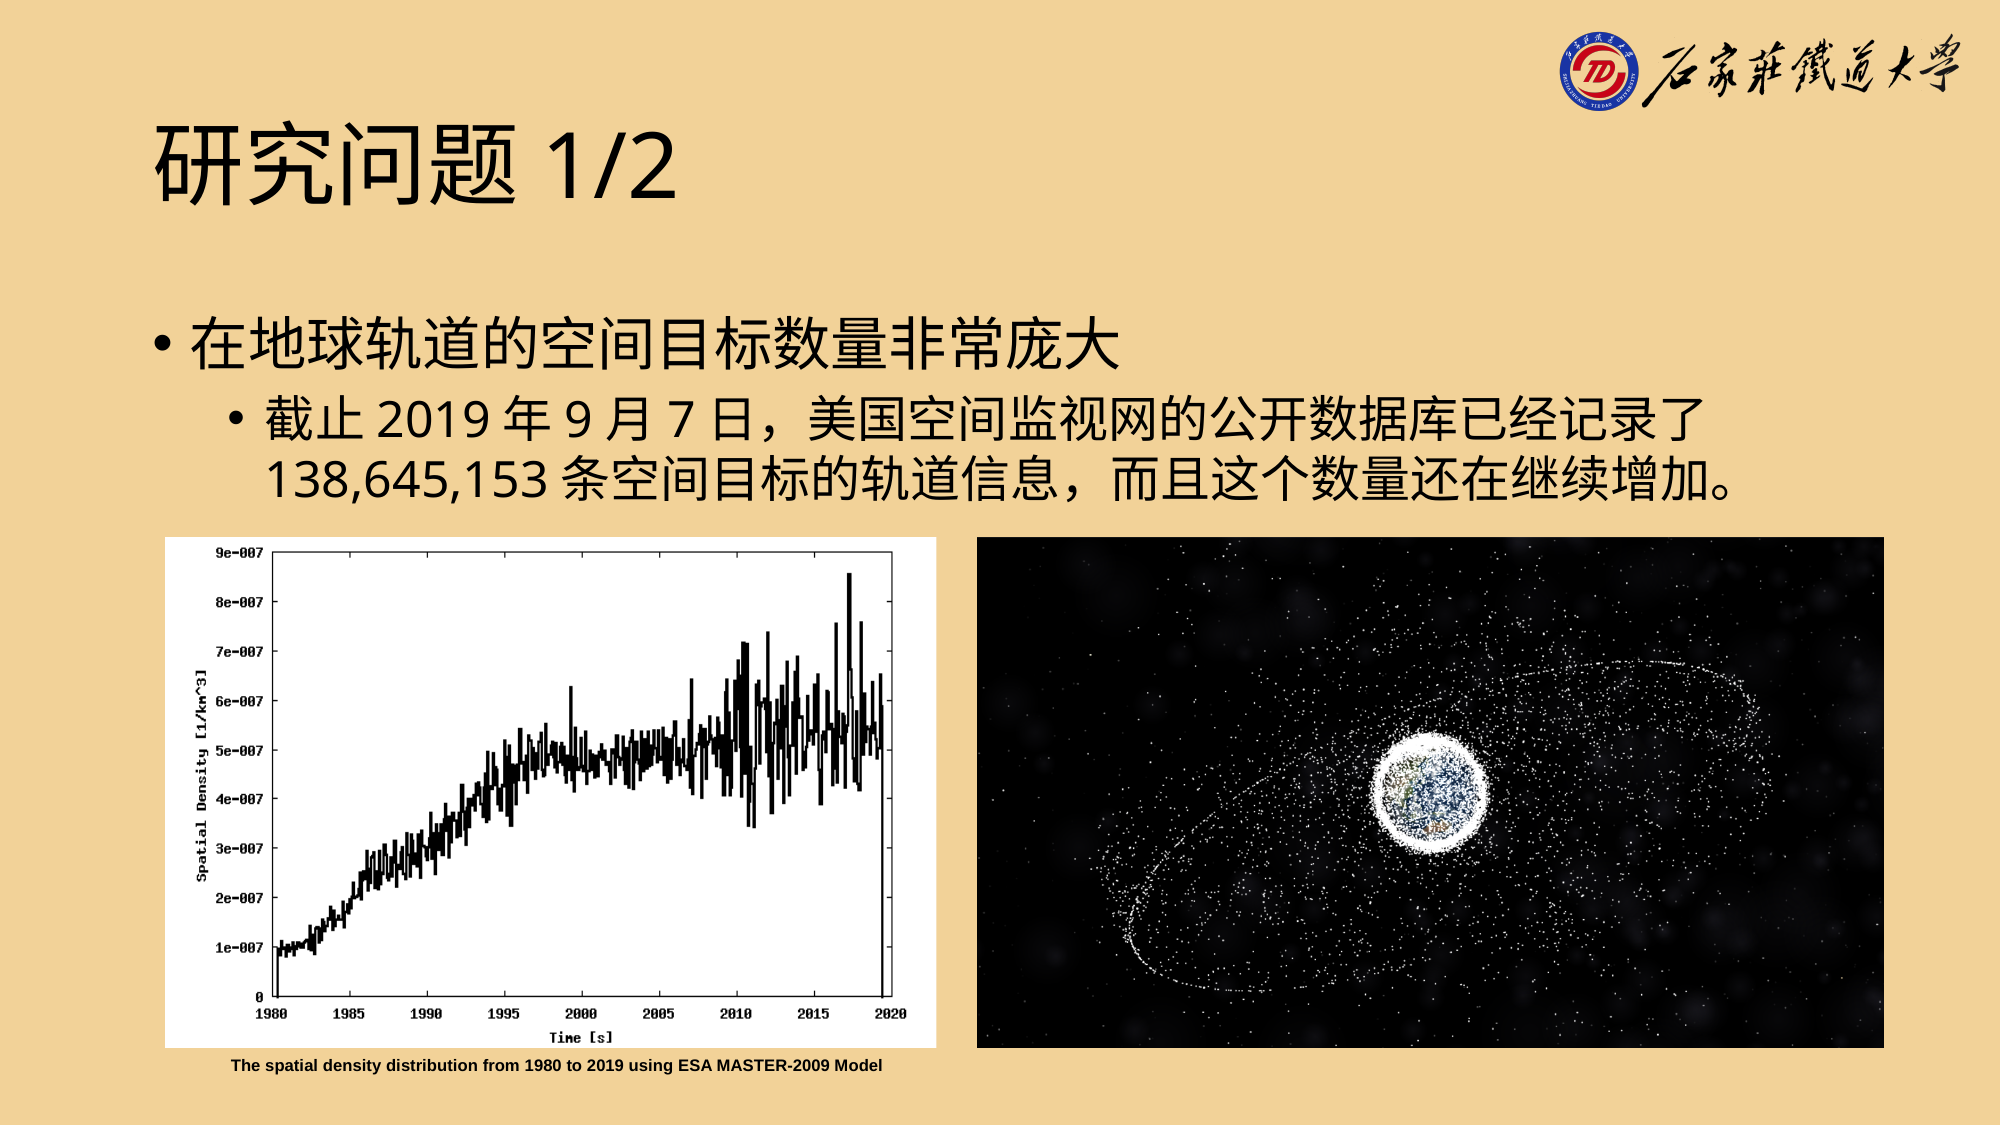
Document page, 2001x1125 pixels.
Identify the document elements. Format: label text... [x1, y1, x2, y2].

title 研究问题1/2 [137, 59, 1863, 278]
text_box The spatial density distribution from 1980 to 2019 using ESA MASTER-2009 Model [216, 1048, 900, 1083]
list 在地球轨道的空间目标数量非常庞大 截止2019年9月7日，美国空间监视网的公开数据库已经记录了138,645,153条空间目标的轨道信息，而且这个数量还在继续增加。 [137, 299, 1925, 1014]
picture [164, 537, 937, 1048]
picture [1547, 22, 1975, 119]
picture [977, 537, 1884, 1048]
